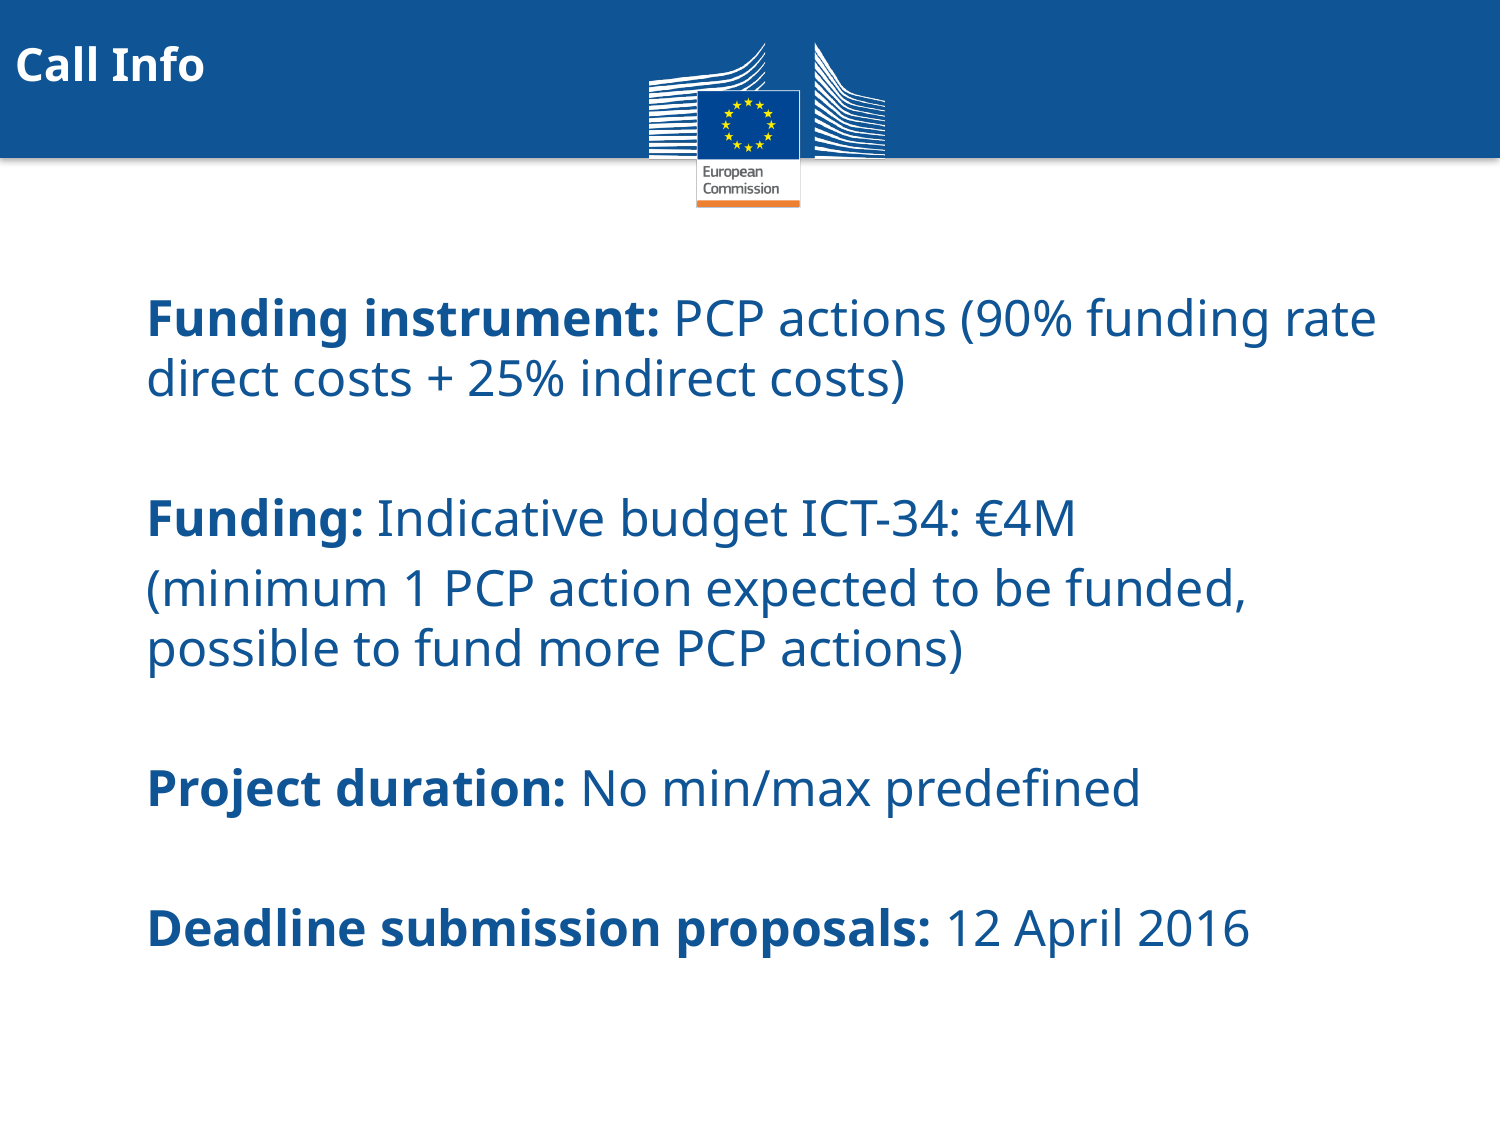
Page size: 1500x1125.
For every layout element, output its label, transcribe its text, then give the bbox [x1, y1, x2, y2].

text_box Call Info [0, 0, 1500, 210]
list Funding instrument: PCP actions (90% funding rate direct costs + 25% indirect costs) Funding: Indicative budget ICT-34: €4M (minimum 1 PCP action expected to be funded, possible to fund more PCP actions) Project duration: No min/max predefined Deadline submission proposals: 12 April 2016 [74, 278, 1426, 859]
